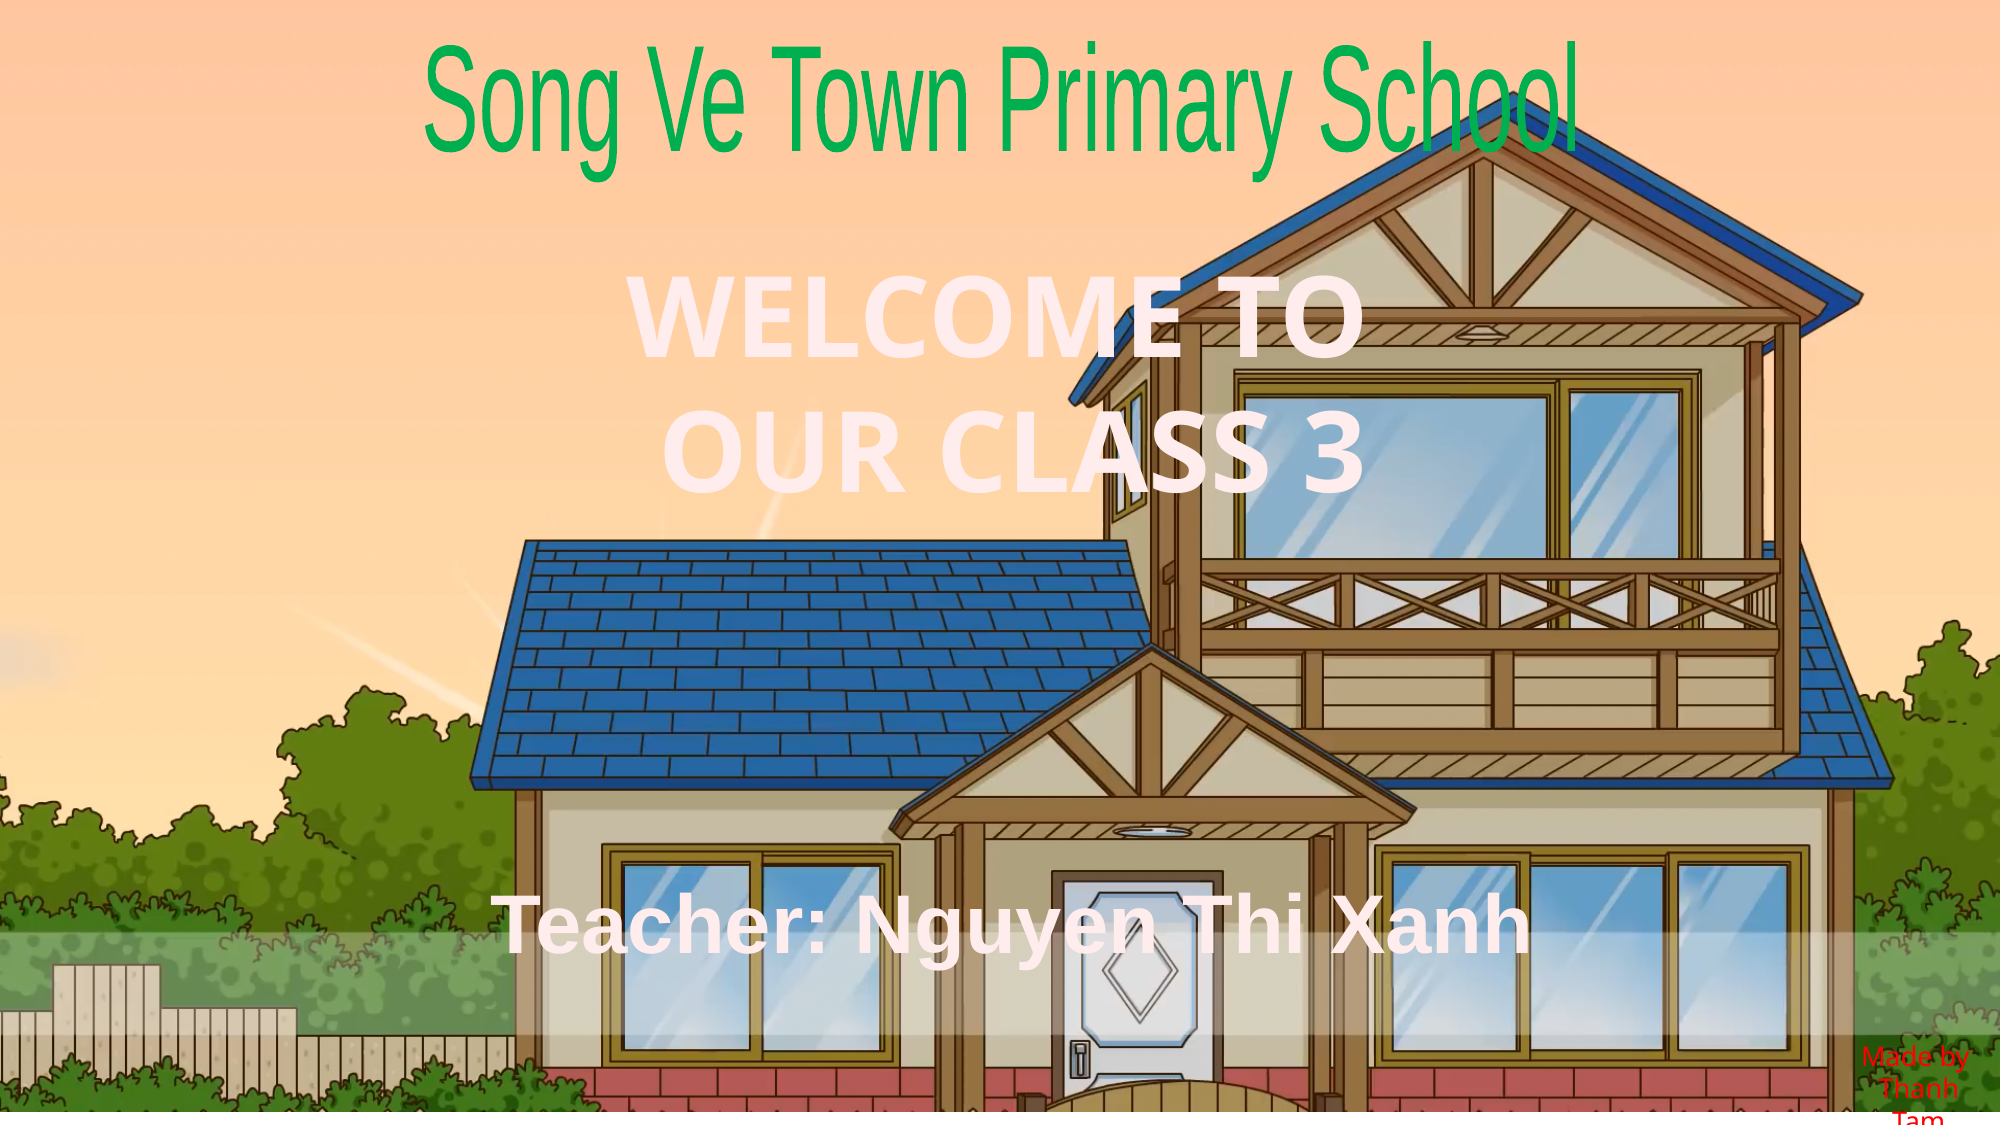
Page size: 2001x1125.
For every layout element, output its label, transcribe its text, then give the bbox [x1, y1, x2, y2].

text_box Made by Thanh Tam [1843, 1113, 1994, 1125]
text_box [0, 0, 2000, 1113]
